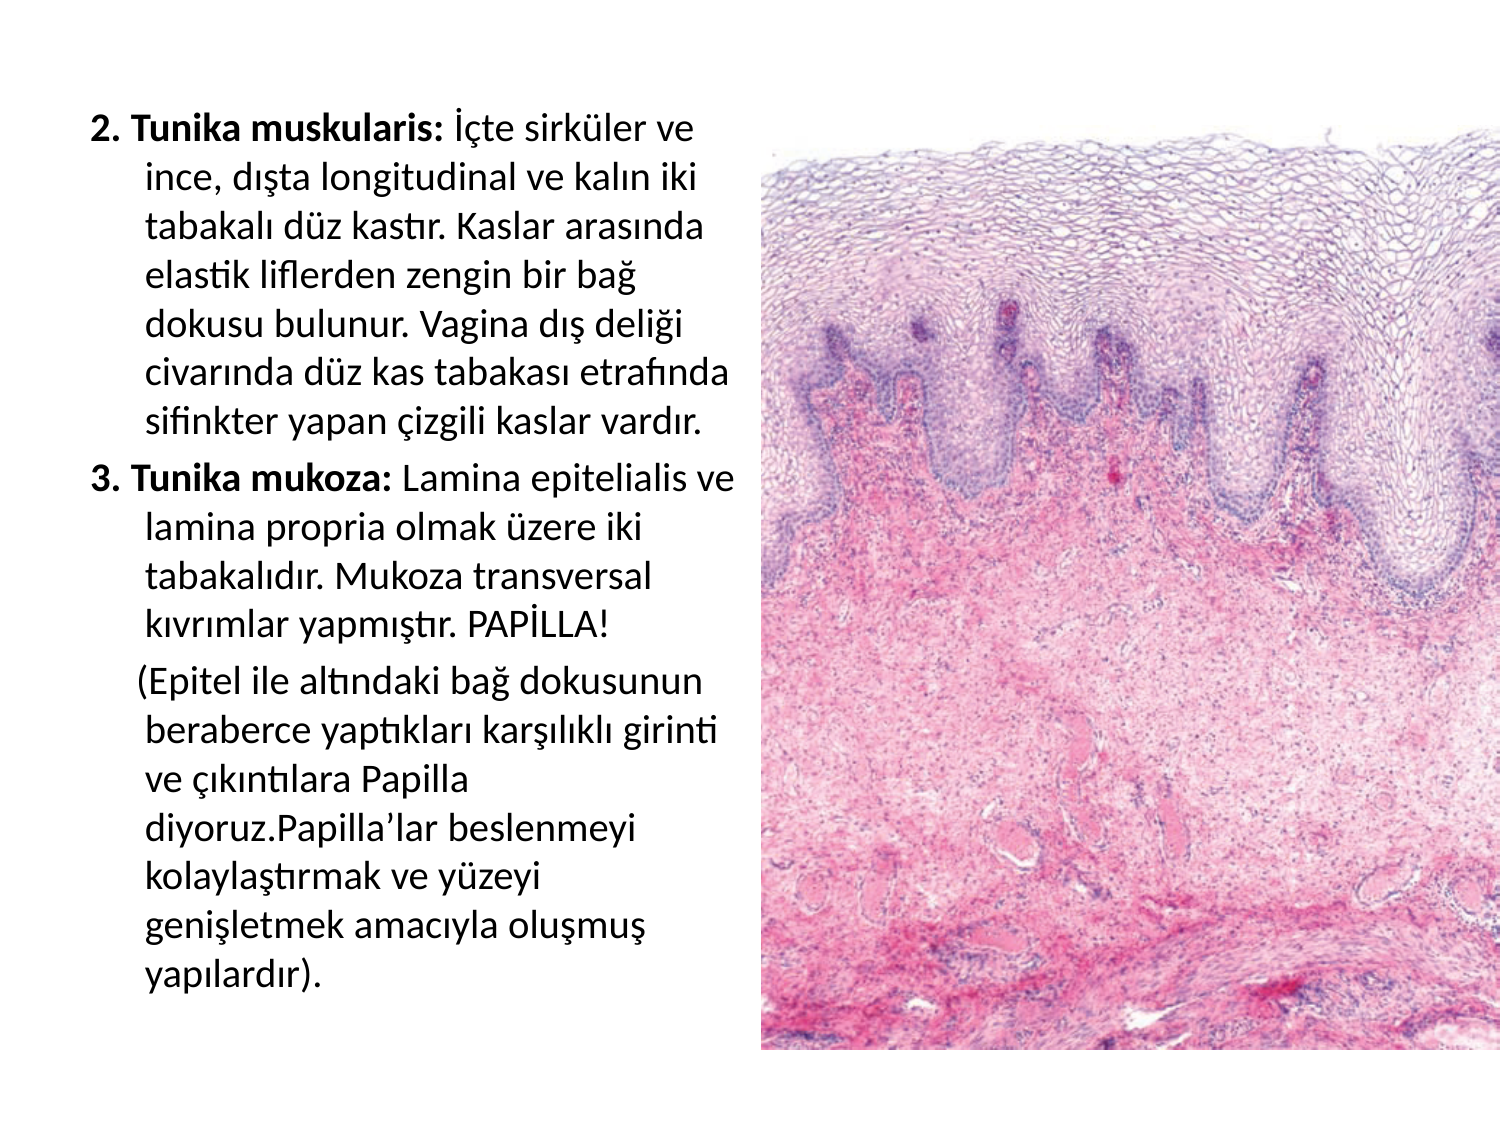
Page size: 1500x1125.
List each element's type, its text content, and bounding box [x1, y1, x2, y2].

list 2. Tunika muskularis: İçte sirküler ve ince, dışta longitudinal ve kalın iki tabakalı düz kastır. Kaslar arasında elastik liflerden zengin bir bağ dokusu bulunur. Vagina dış deliği civarında düz kas tabakası etrafında sifinkter yapan çizgili kaslar vardır. 3. Tunika mukoza: Lamina epitelialis ve lamina propria olmak üzere iki tabakalıdır. Mukoza transversal kıvrımlar yapmıştır. PAPİLLA! (Epitel ile altındaki bağ dokusunun beraberce yaptıkları karşılıklı girinti ve çıkıntılara Papilla diyoruz.Papilla’lar beslenmeyi kolaylaştırmak ve yüzeyi genişletmek amacıyla oluşmuş yapılardır). [74, 93, 762, 1006]
picture [760, 125, 1500, 1051]
